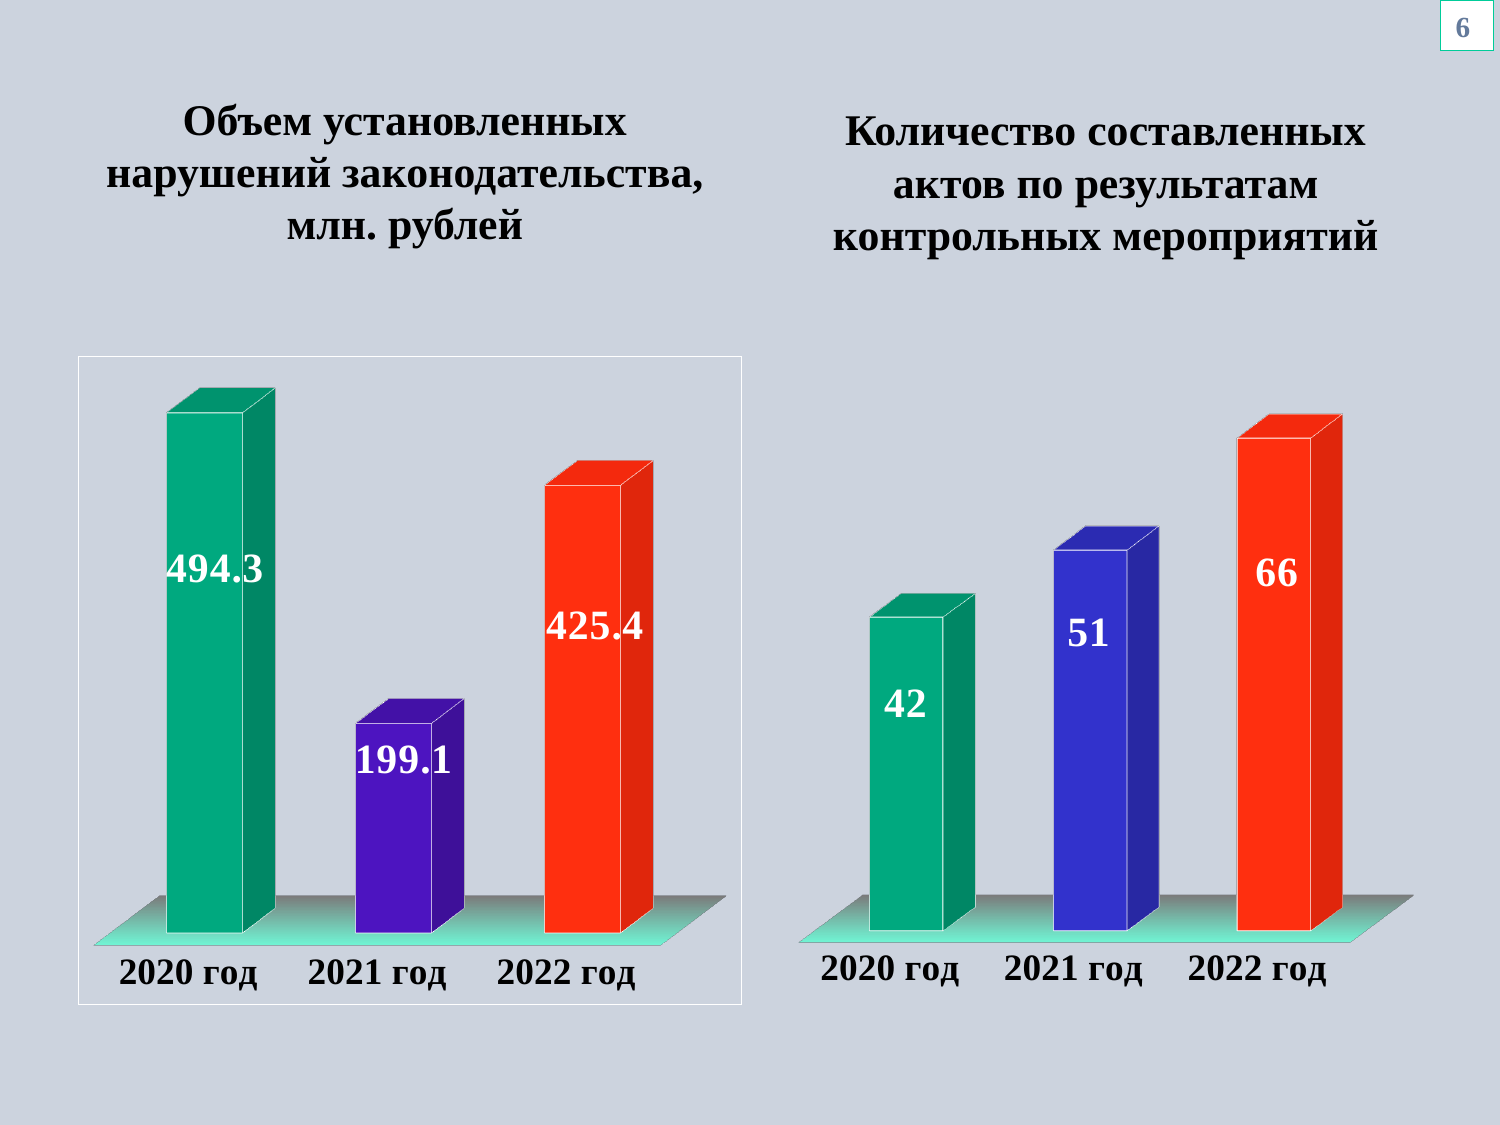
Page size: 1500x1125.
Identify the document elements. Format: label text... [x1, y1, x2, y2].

list Объем установленных нарушений законодательства, млн. рублей [73, 151, 737, 257]
text_box 6 [1440, 0, 1494, 51]
list Количество составленных актов по результатам контрольных мероприятий [774, 120, 1438, 268]
chart [785, 356, 1427, 1006]
chart [78, 356, 742, 1006]
